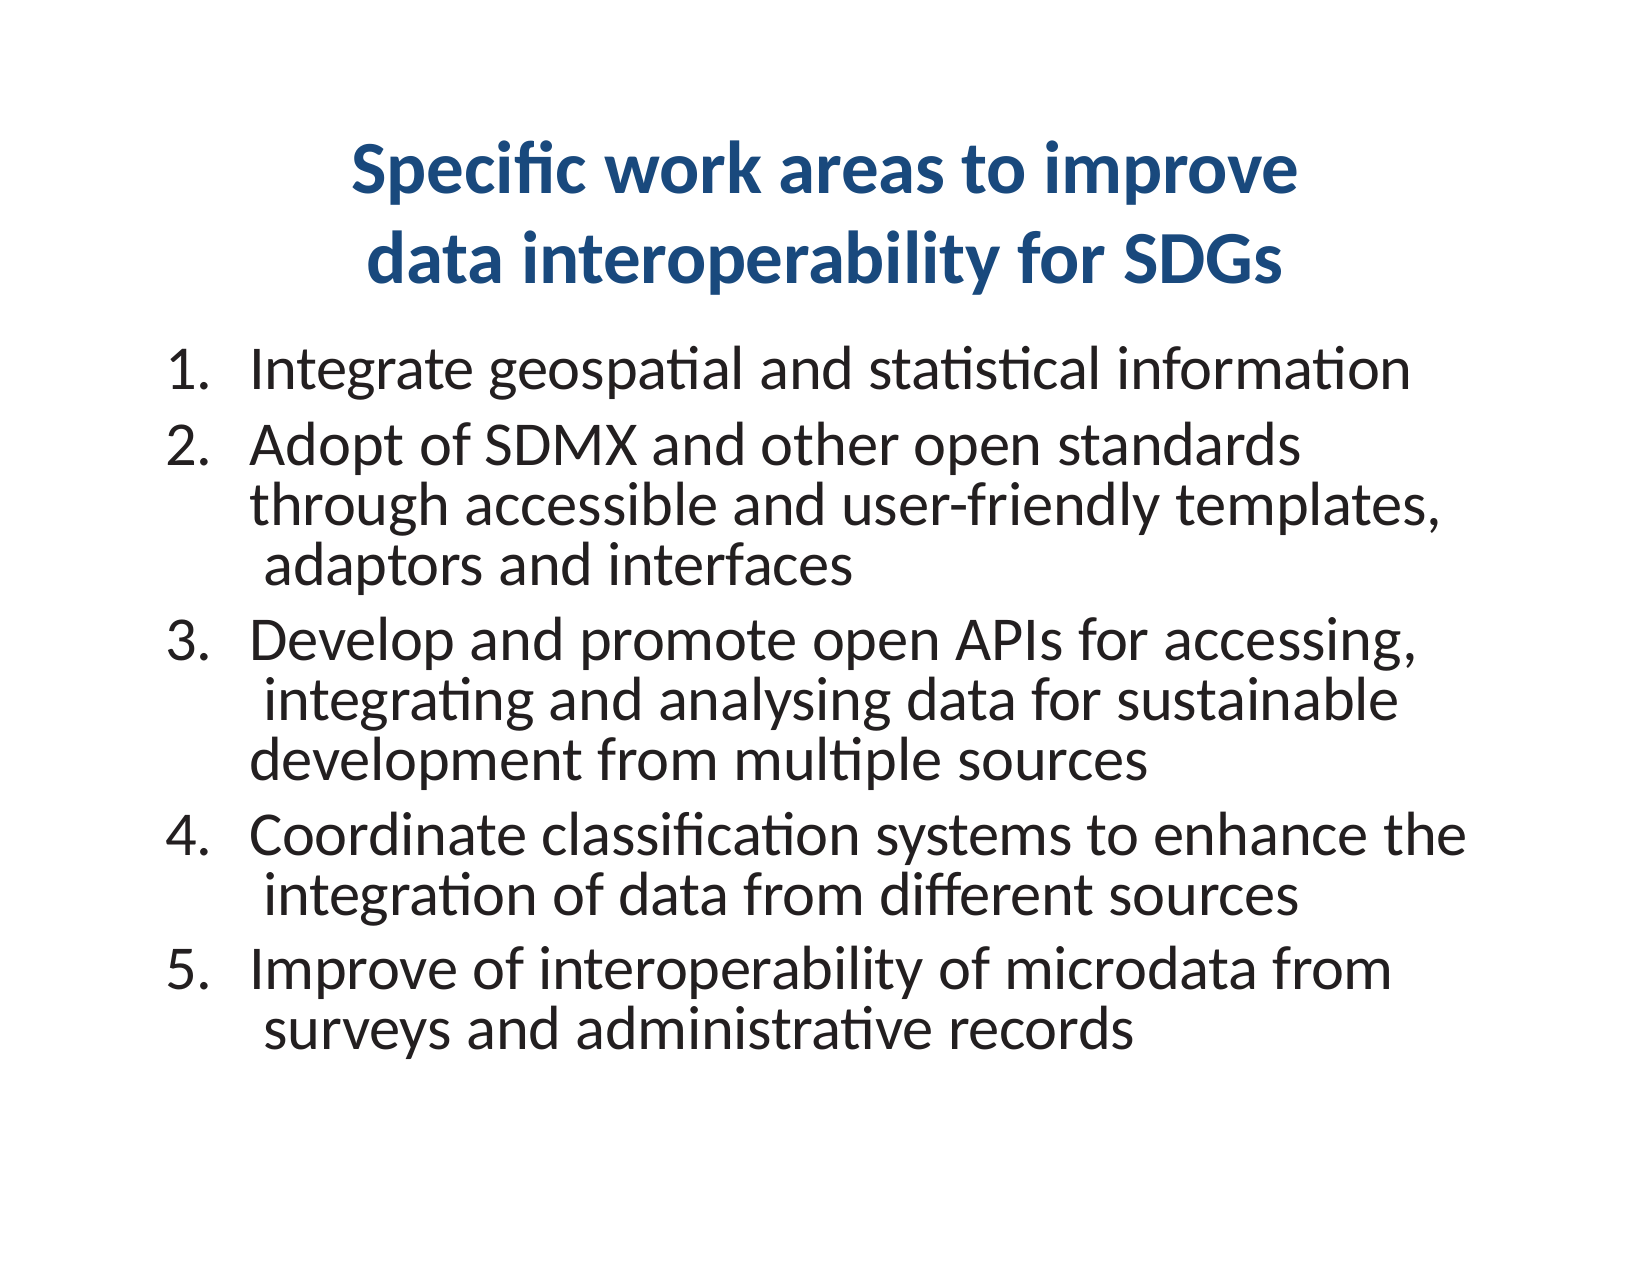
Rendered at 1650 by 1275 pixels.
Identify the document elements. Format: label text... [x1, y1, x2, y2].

text_box Integrate geospatial and statistical information Adopt of SDMX and other open standards through accessible and user-friendly templates, adaptors and interfaces Develop and promote open APIs for accessing, integrating and analysing data for sustainable development from multiple sources Coordinate classification systems to enhance the integration of data from different sources Improve of interoperability of microdata from surveys and administrative records [162, 325, 1482, 1062]
title Specific work areas to improve data interoperability for SDGs [345, 116, 1305, 325]
